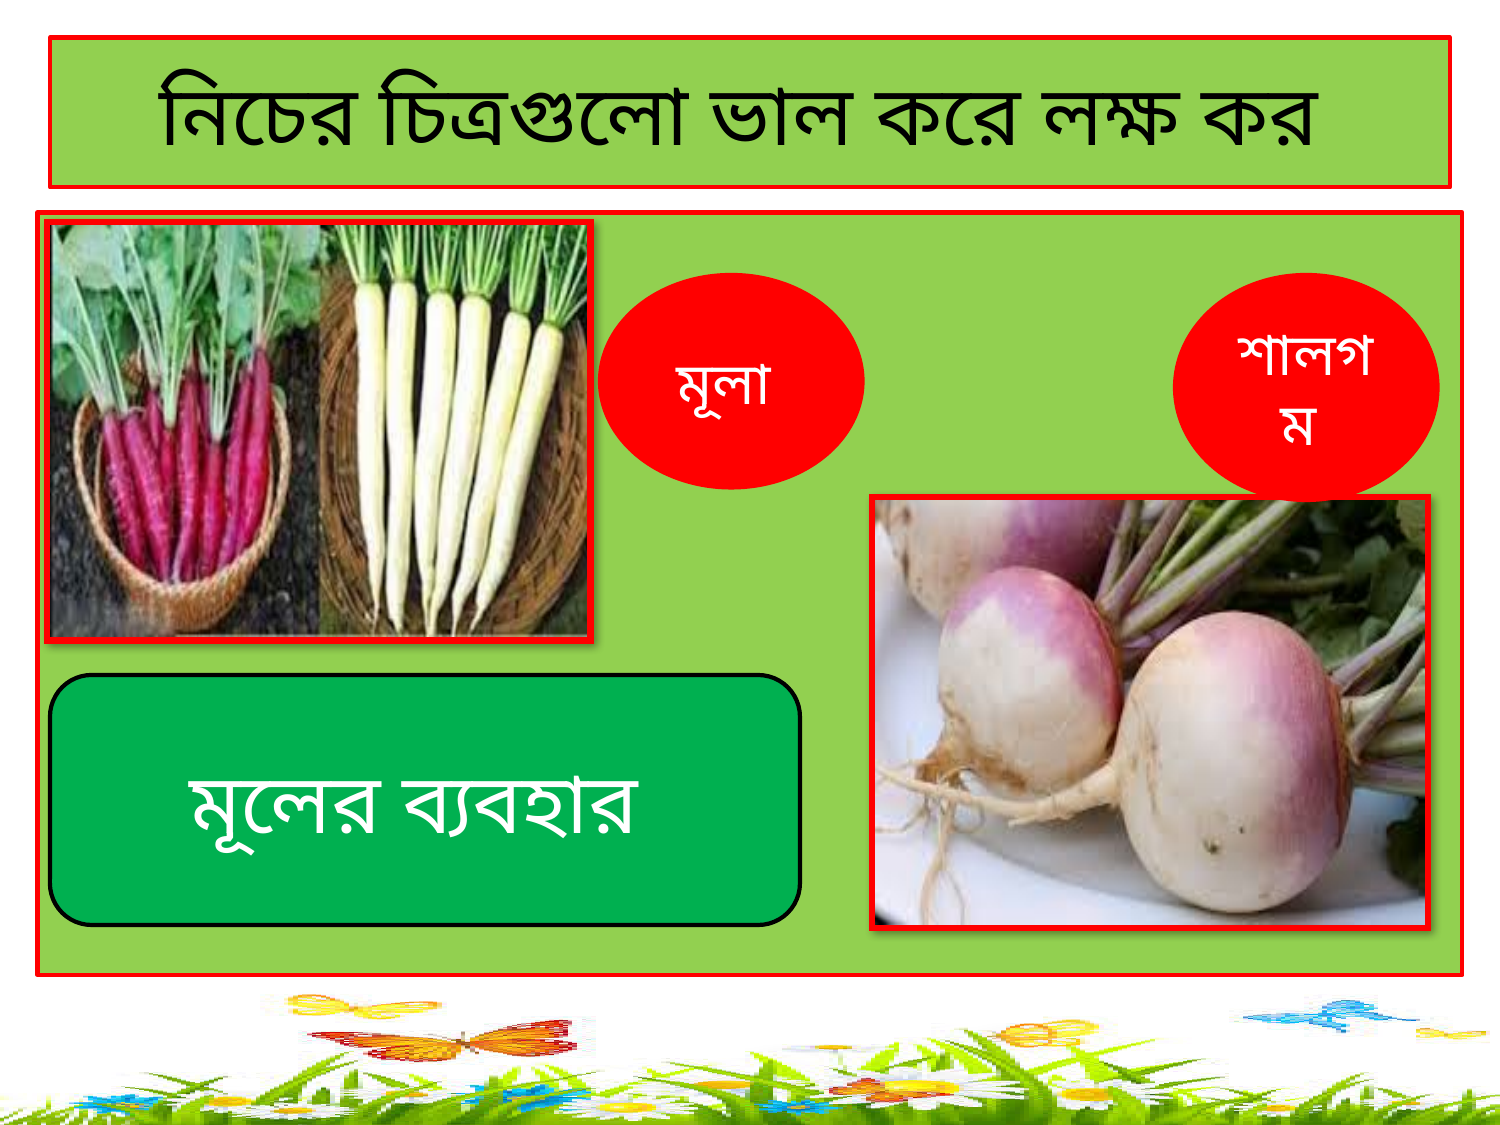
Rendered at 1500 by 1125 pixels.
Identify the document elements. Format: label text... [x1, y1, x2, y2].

picture [874, 499, 1426, 926]
picture [0, 987, 1500, 1125]
text_box নিচের চিত্রগুলো ভাল করে লক্ষ কর [48, 35, 1452, 189]
text_box মূলের ব্যবহার [47, 672, 803, 928]
text_box শালগম [1172, 272, 1440, 498]
picture [49, 224, 588, 638]
text_box [35, 210, 1464, 977]
text_box মূলা [597, 272, 865, 490]
